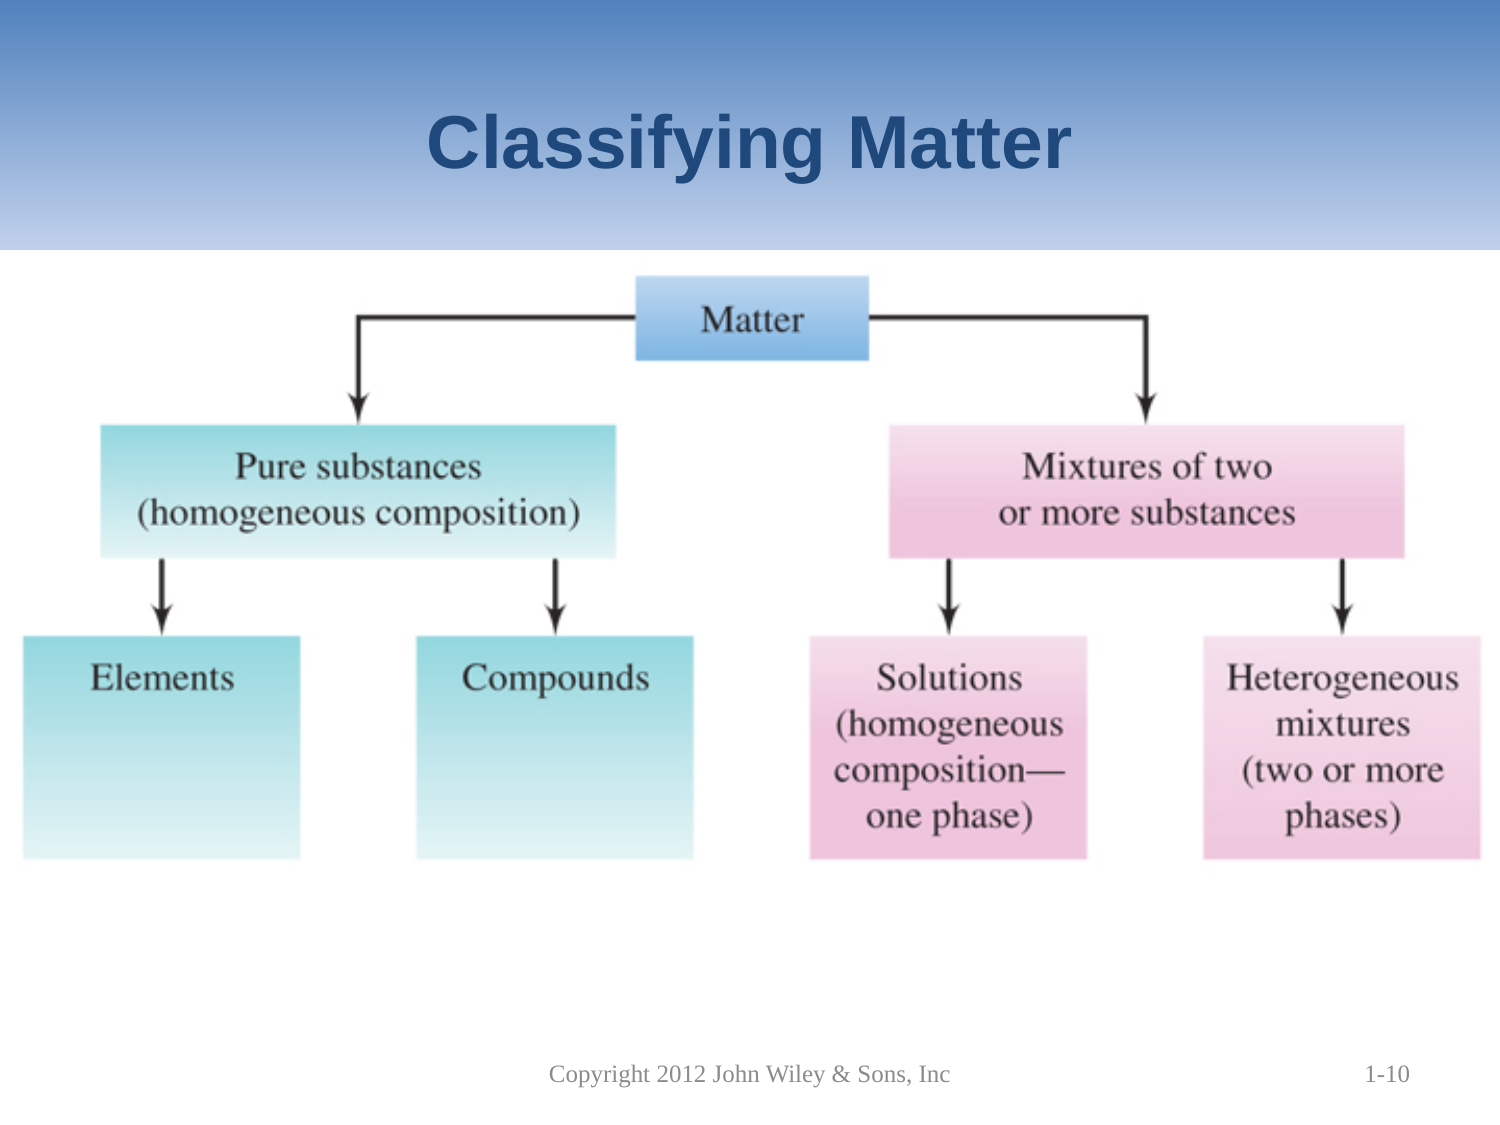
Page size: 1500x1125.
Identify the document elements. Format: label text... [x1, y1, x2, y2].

slide_number 1-10 [1074, 1042, 1425, 1103]
title Classifying Matter [74, 44, 1426, 233]
footer Copyright 2012 John Wiley & Sons, Inc [512, 1042, 988, 1103]
picture [4, 254, 1495, 871]
